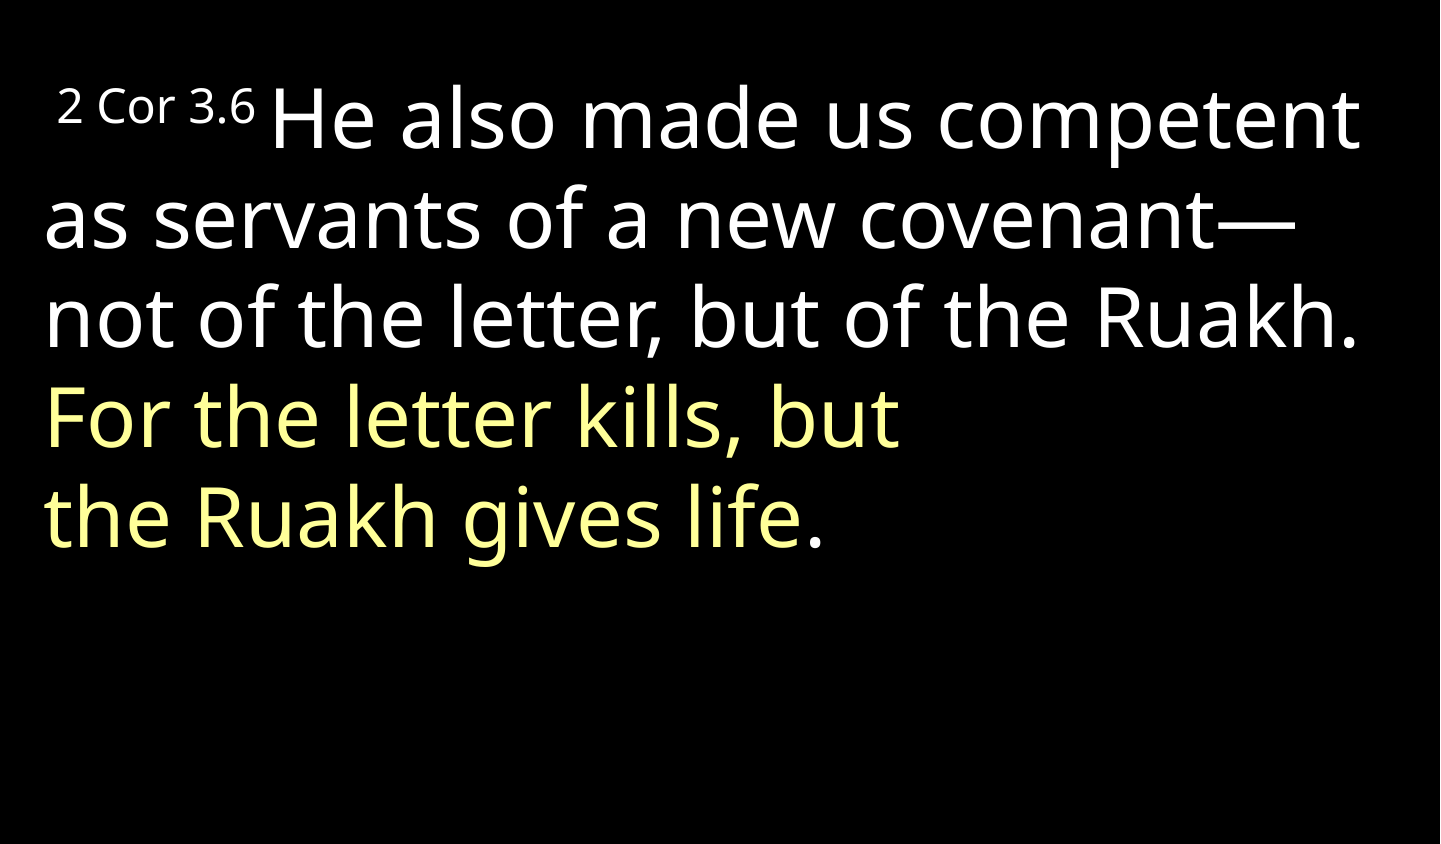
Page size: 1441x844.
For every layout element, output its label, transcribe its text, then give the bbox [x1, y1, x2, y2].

subtitle 2 Cor 3.6 He also made us competent as servants of a new covenant—not of the letter, but of the Ruakh. For the letter kills, but the Ruakh gives life. [32, 59, 1408, 844]
